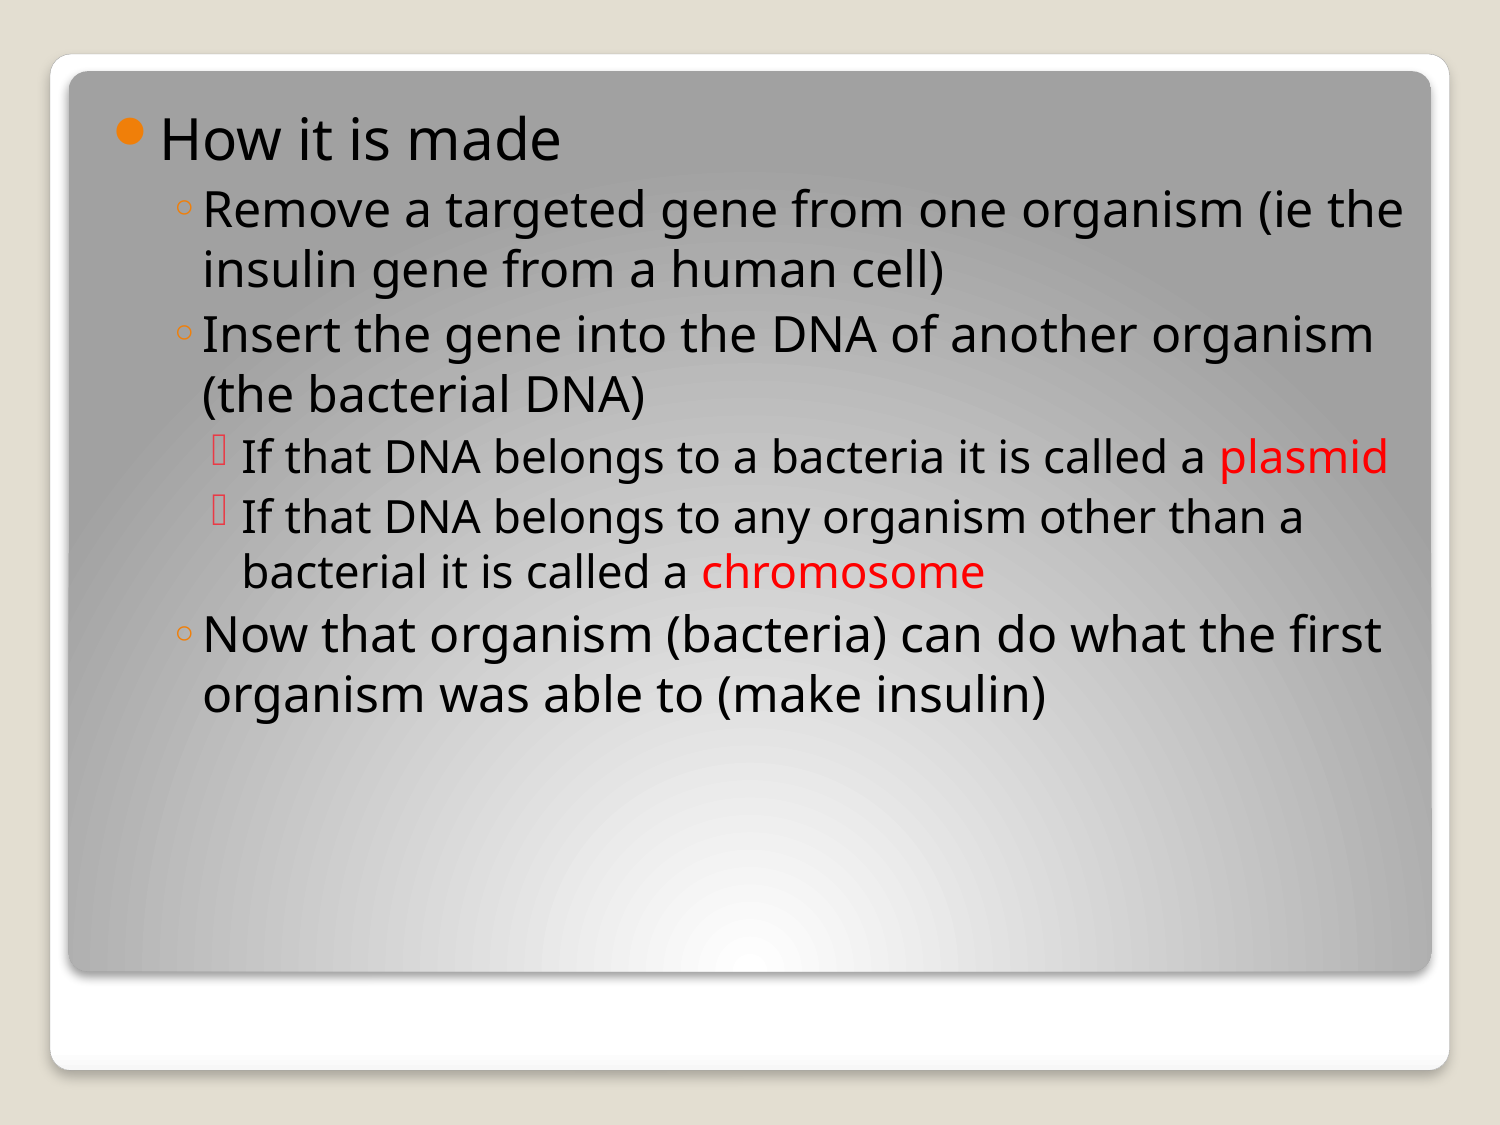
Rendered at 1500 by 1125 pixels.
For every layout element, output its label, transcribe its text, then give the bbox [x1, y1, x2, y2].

list How it is made Remove a targeted gene from one organism (ie the insulin gene from a human cell) Insert the gene into the DNA of another organism (the bacterial DNA) If that DNA belongs to a bacteria it is called a plasmid If that DNA belongs to any organism other than a bacterial it is called a chromosome Now that organism (bacteria) can do what the first organism was able to (make insulin) [82, 86, 1425, 774]
